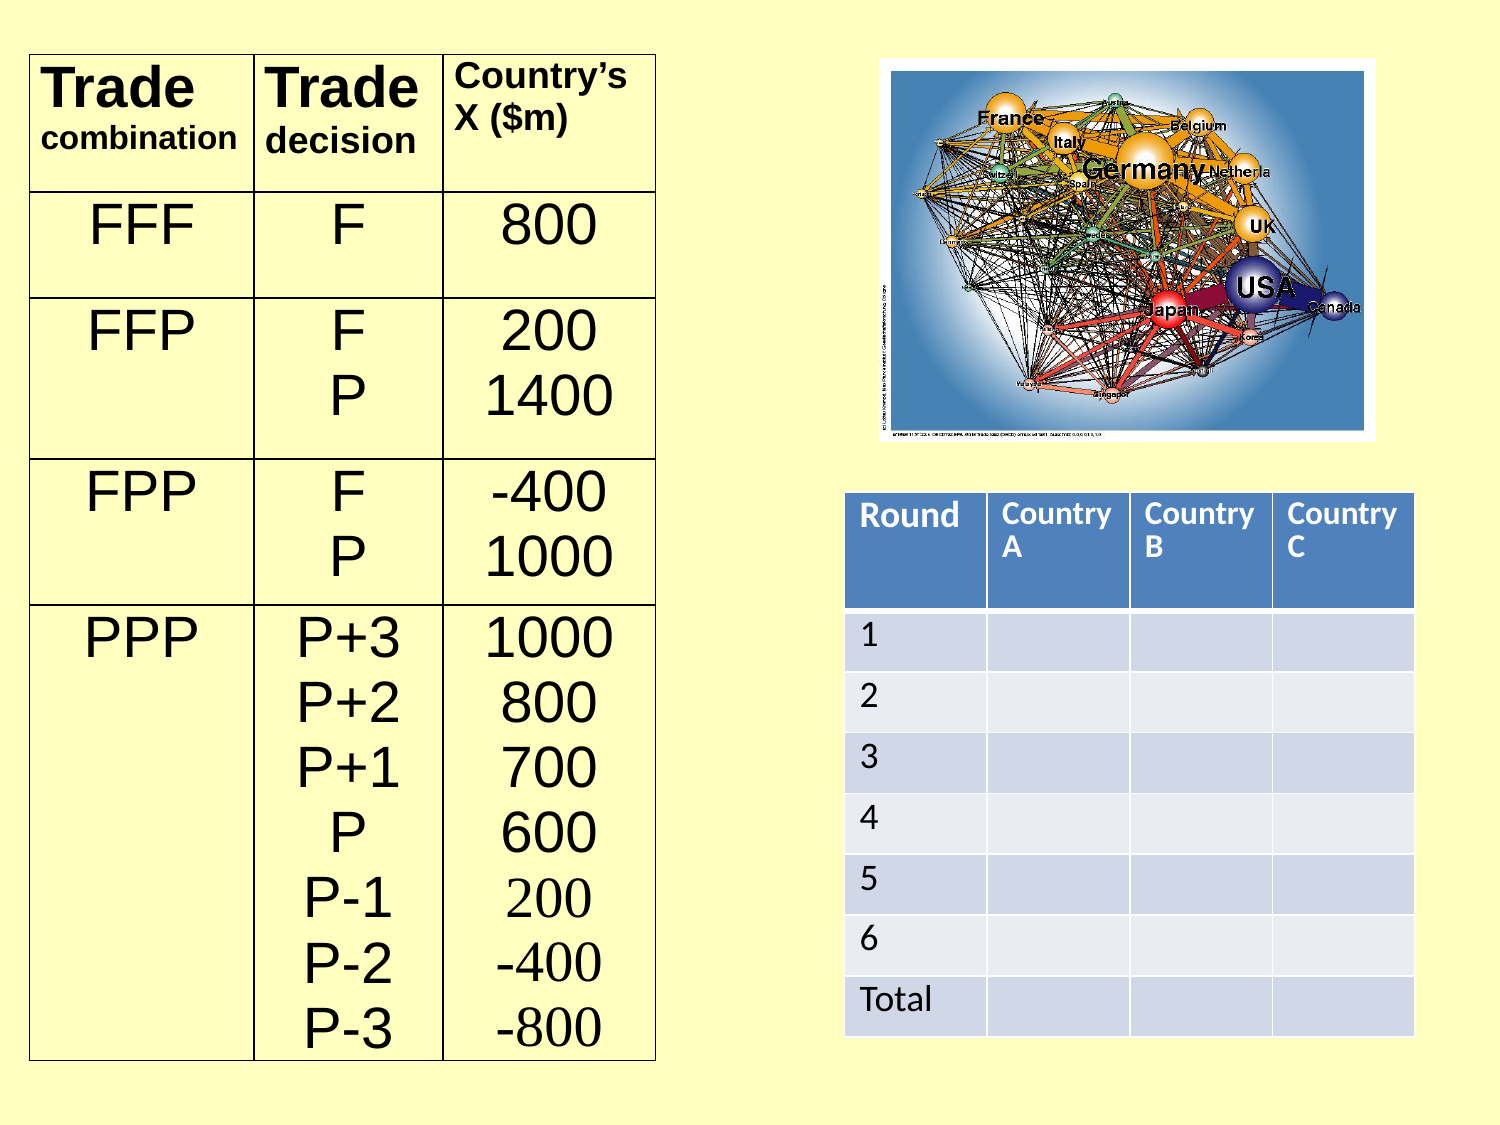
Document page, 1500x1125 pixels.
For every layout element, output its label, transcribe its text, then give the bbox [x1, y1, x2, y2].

table_cell -400 1000 [444, 460, 655, 604]
table_cell FFF [30, 193, 253, 297]
table_cell [988, 855, 1129, 914]
table_cell 1000 800 700 600 200 -400 -800 [444, 606, 655, 1060]
table_cell [1273, 916, 1414, 975]
table_cell [1131, 855, 1272, 914]
table_cell F [255, 193, 442, 297]
picture [879, 58, 1377, 442]
table_cell [988, 794, 1129, 853]
table_cell 2 [845, 673, 986, 732]
table_cell PPP [30, 606, 253, 1060]
table_cell [1131, 673, 1272, 732]
table_cell [988, 614, 1129, 671]
table_cell [1131, 614, 1272, 671]
table_header Country’s X ($m) [444, 55, 655, 191]
table_cell [1273, 614, 1414, 671]
table_header Country B [1131, 493, 1272, 608]
table_cell [1131, 733, 1272, 793]
table_cell [1131, 977, 1272, 1036]
table_cell [988, 673, 1129, 732]
table_cell 4 [845, 794, 986, 853]
table_cell F P [255, 299, 442, 458]
table_cell 3 [845, 733, 986, 793]
table_cell F P [255, 460, 442, 604]
table_cell [1273, 794, 1414, 853]
table_cell FFP [30, 299, 253, 458]
table_cell 800 [444, 193, 655, 297]
table_cell [1131, 916, 1272, 975]
table_cell [1273, 673, 1414, 732]
table_cell [1273, 855, 1414, 914]
table_cell [988, 916, 1129, 975]
table_header Round [845, 493, 986, 608]
table_cell 200 1400 [444, 299, 655, 458]
table_cell 6 [845, 916, 986, 975]
table_cell P+3 P+2 P+1 P P-1 P-2 P-3 [255, 606, 442, 1060]
table_cell [1273, 733, 1414, 793]
table_cell Total [845, 977, 986, 1036]
table_cell [1273, 977, 1414, 1036]
table_cell 5 [845, 855, 986, 914]
table_header Country C [1273, 493, 1414, 608]
table_cell [1131, 794, 1272, 853]
table_cell [988, 733, 1129, 793]
table_cell FPP [30, 460, 253, 604]
table_cell 1 [845, 614, 986, 671]
table_cell [988, 977, 1129, 1036]
table_header Trade combination [30, 55, 253, 191]
table_header Trade decision [255, 55, 442, 191]
table_header Country A [988, 493, 1129, 608]
